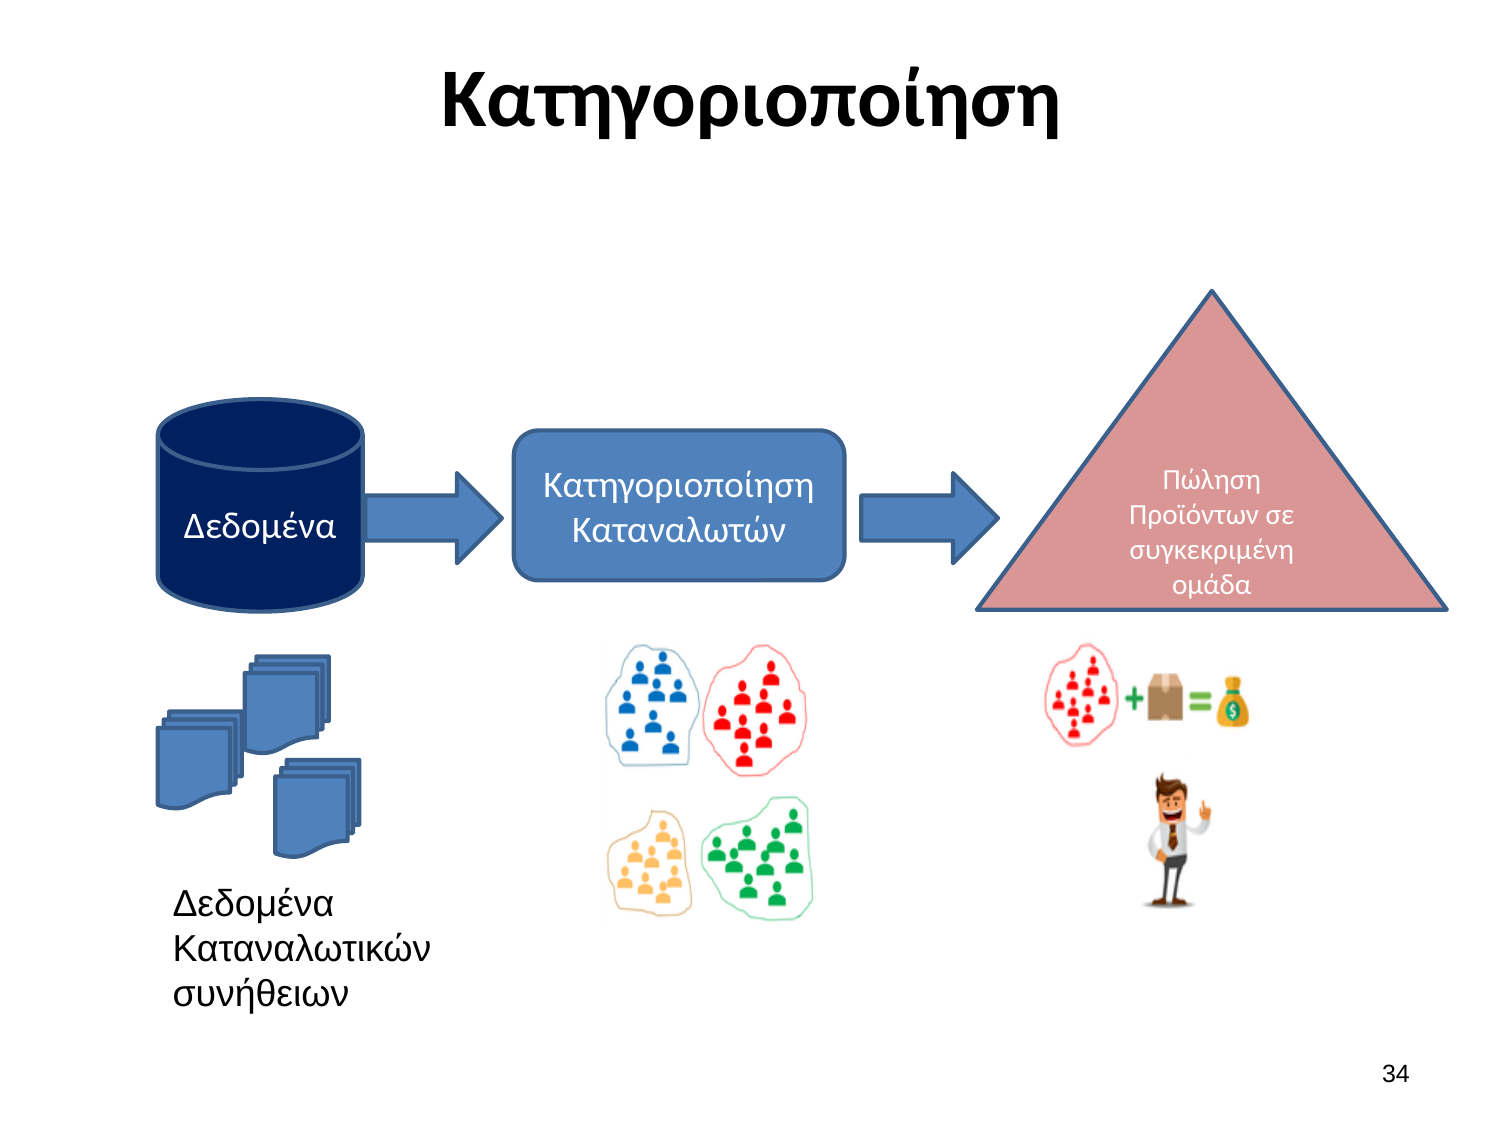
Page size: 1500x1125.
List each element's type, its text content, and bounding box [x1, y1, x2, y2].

text_box [859, 471, 1001, 566]
text_box [155, 709, 244, 811]
slide_number 33 [1074, 1042, 1425, 1103]
picture [1032, 623, 1272, 915]
picture [604, 637, 820, 924]
title Κατηγοριοποίηση [76, 19, 1427, 169]
text_box [242, 654, 331, 756]
text_box Δεδομένα [155, 396, 365, 614]
text_box [273, 757, 362, 859]
text_box [363, 471, 505, 566]
text_box Κατηγοριοποίηση Καταναλωτών [511, 428, 847, 583]
text_box Πώληση Προϊόντων σε συγκεκριμένη ομάδα [975, 288, 1449, 612]
text_box Δεδομένα Καταναλωτικών συνήθειων [157, 871, 514, 1022]
